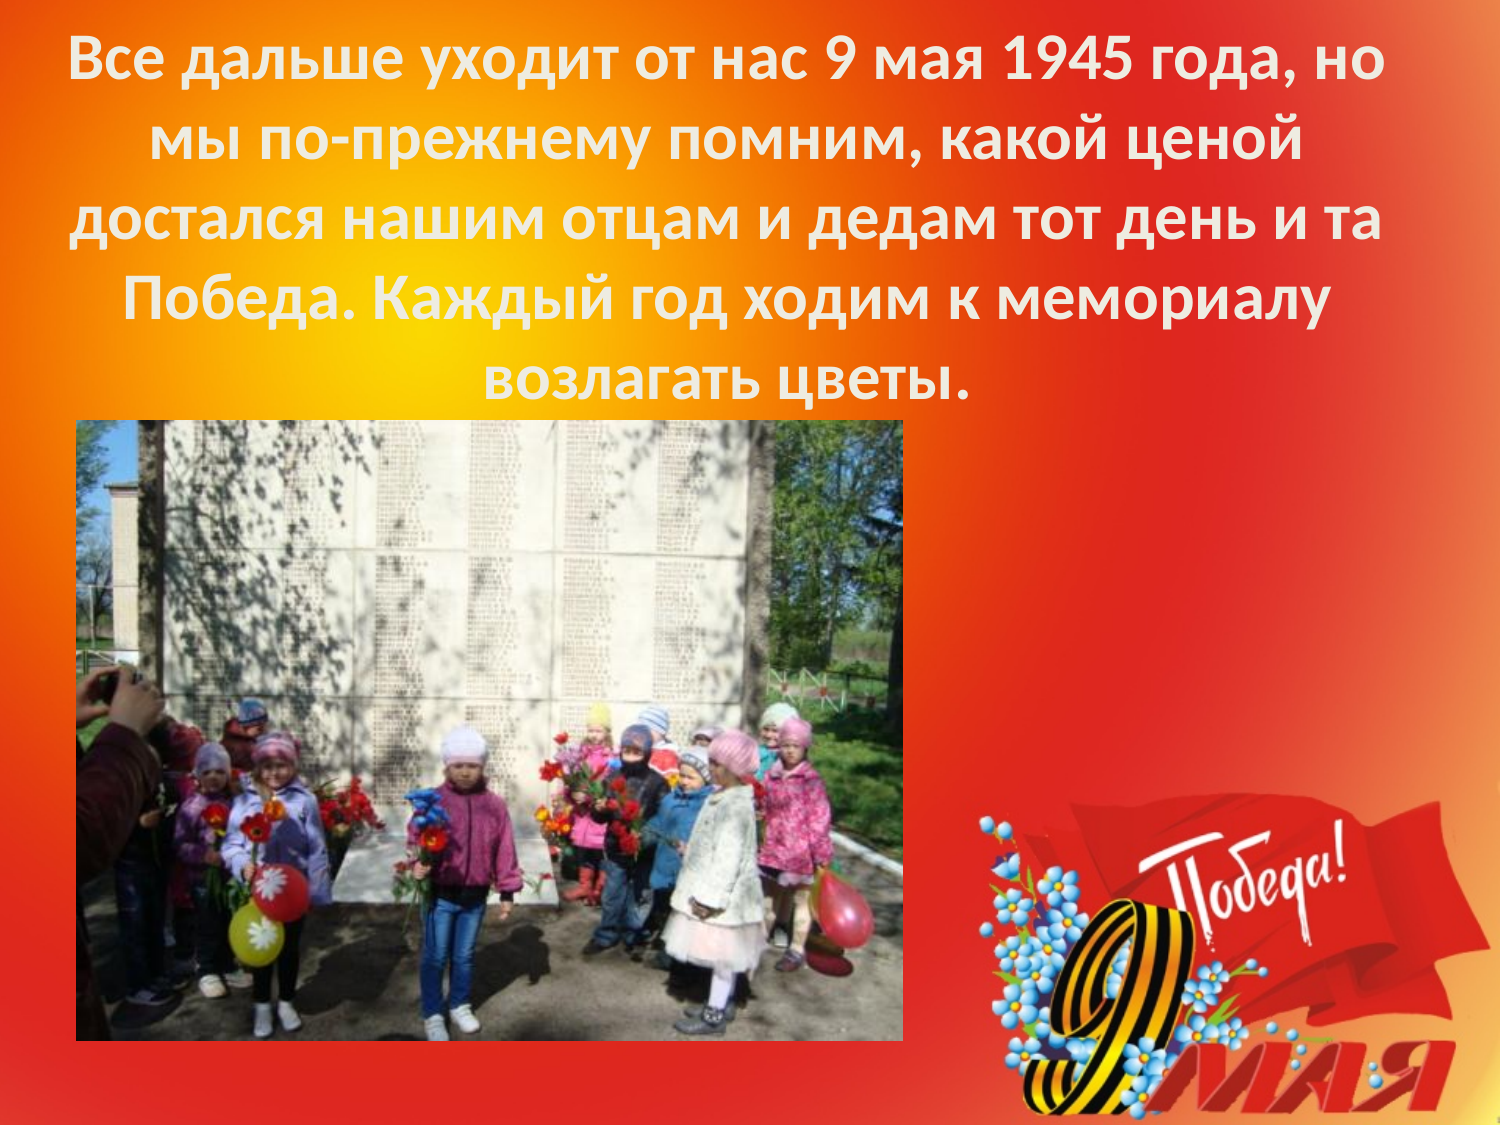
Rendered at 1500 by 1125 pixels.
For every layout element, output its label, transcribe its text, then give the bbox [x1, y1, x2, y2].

picture [0, 0, 1500, 1125]
title Все дальше уходит от нас 9 мая 1945 года, но мы по-прежнему помним, какой ценой достался нашим отцам и дедам тот день и та Победа. Каждый год ходим к мемориалу возлагать цветы. [29, 113, 1426, 233]
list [76, 420, 903, 1041]
